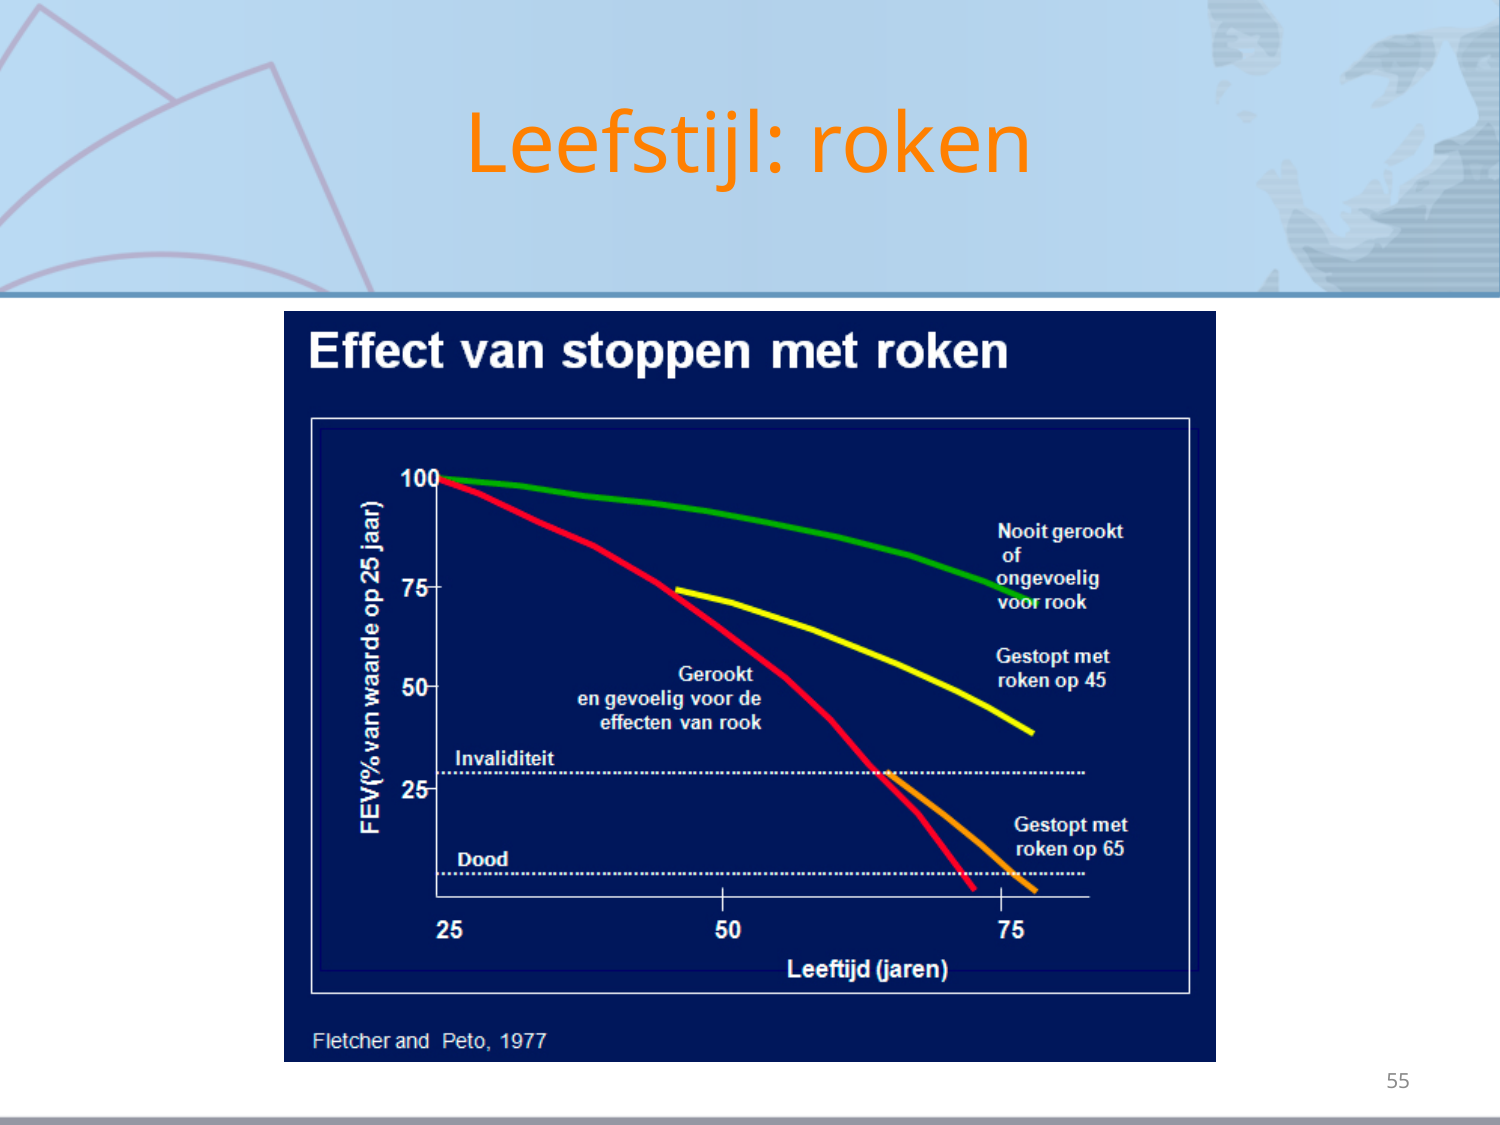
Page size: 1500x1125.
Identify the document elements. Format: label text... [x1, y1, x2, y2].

picture [0, 0, 1500, 1125]
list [284, 310, 1216, 1062]
slide_number 55 [1074, 1061, 1425, 1103]
title Leefstijl: roken [75, 45, 1425, 233]
